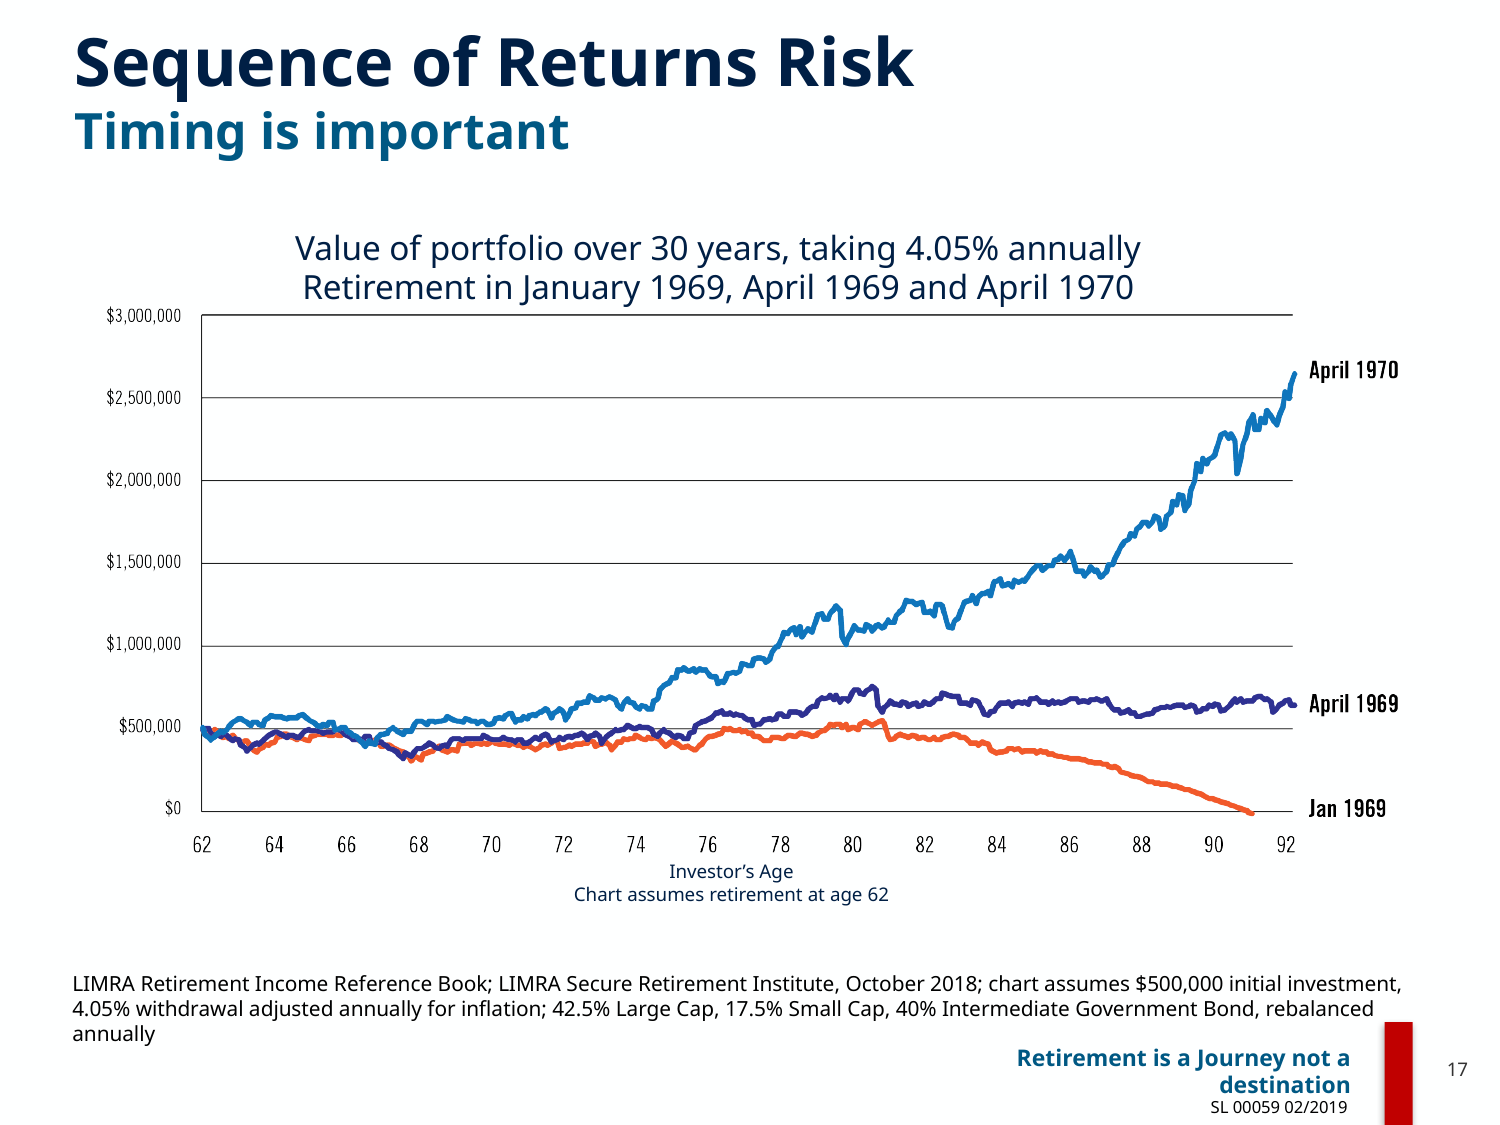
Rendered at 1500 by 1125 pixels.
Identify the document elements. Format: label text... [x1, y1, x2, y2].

slide_number 17 [1415, 1014, 1500, 1125]
text_box Sequence of Returns Risk Timing is important [59, 14, 1440, 165]
text_box SL 00059 02/2019 [1175, 1089, 1363, 1125]
text_box Value of portfolio over 30 years, taking 4.05% annually Retirement in January 1969, April 1969 and April 1970 [234, 219, 1204, 262]
picture [24, 265, 1413, 917]
text_box LIMRA Retirement Income Reference Book; LIMRA Secure Retirement Institute, October 2018; chart assumes $500,000 initial investment, 4.05% withdrawal adjusted annually for inflation; 42.5% Large Cap, 17.5% Small Cap, 40% Intermediate Government Bond, rebalanced annually [57, 963, 1420, 1053]
